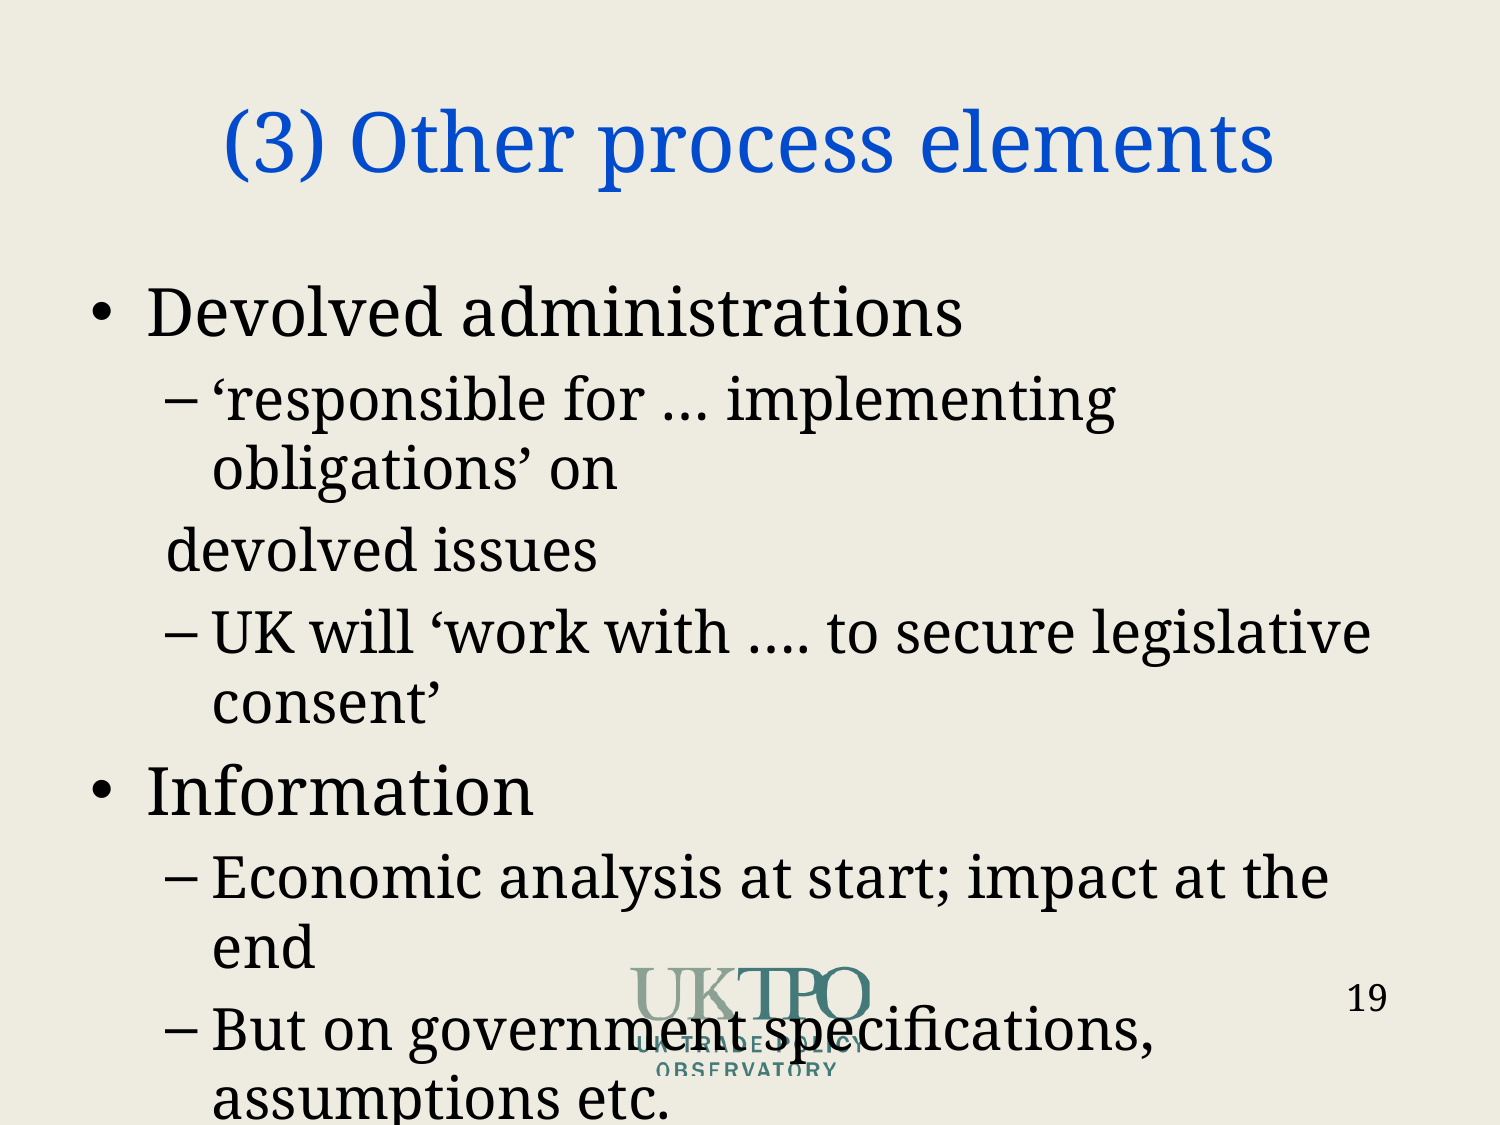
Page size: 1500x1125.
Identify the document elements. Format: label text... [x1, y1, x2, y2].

list Devolved administrations ‘responsible for … implementing obligations’ on devolved issues UK will ‘work with …. to secure legislative consent’ Information Economic analysis at start; impact at the end But on government specifications, assumptions etc. [75, 262, 1425, 928]
title (3) Other process elements [75, 45, 1425, 233]
